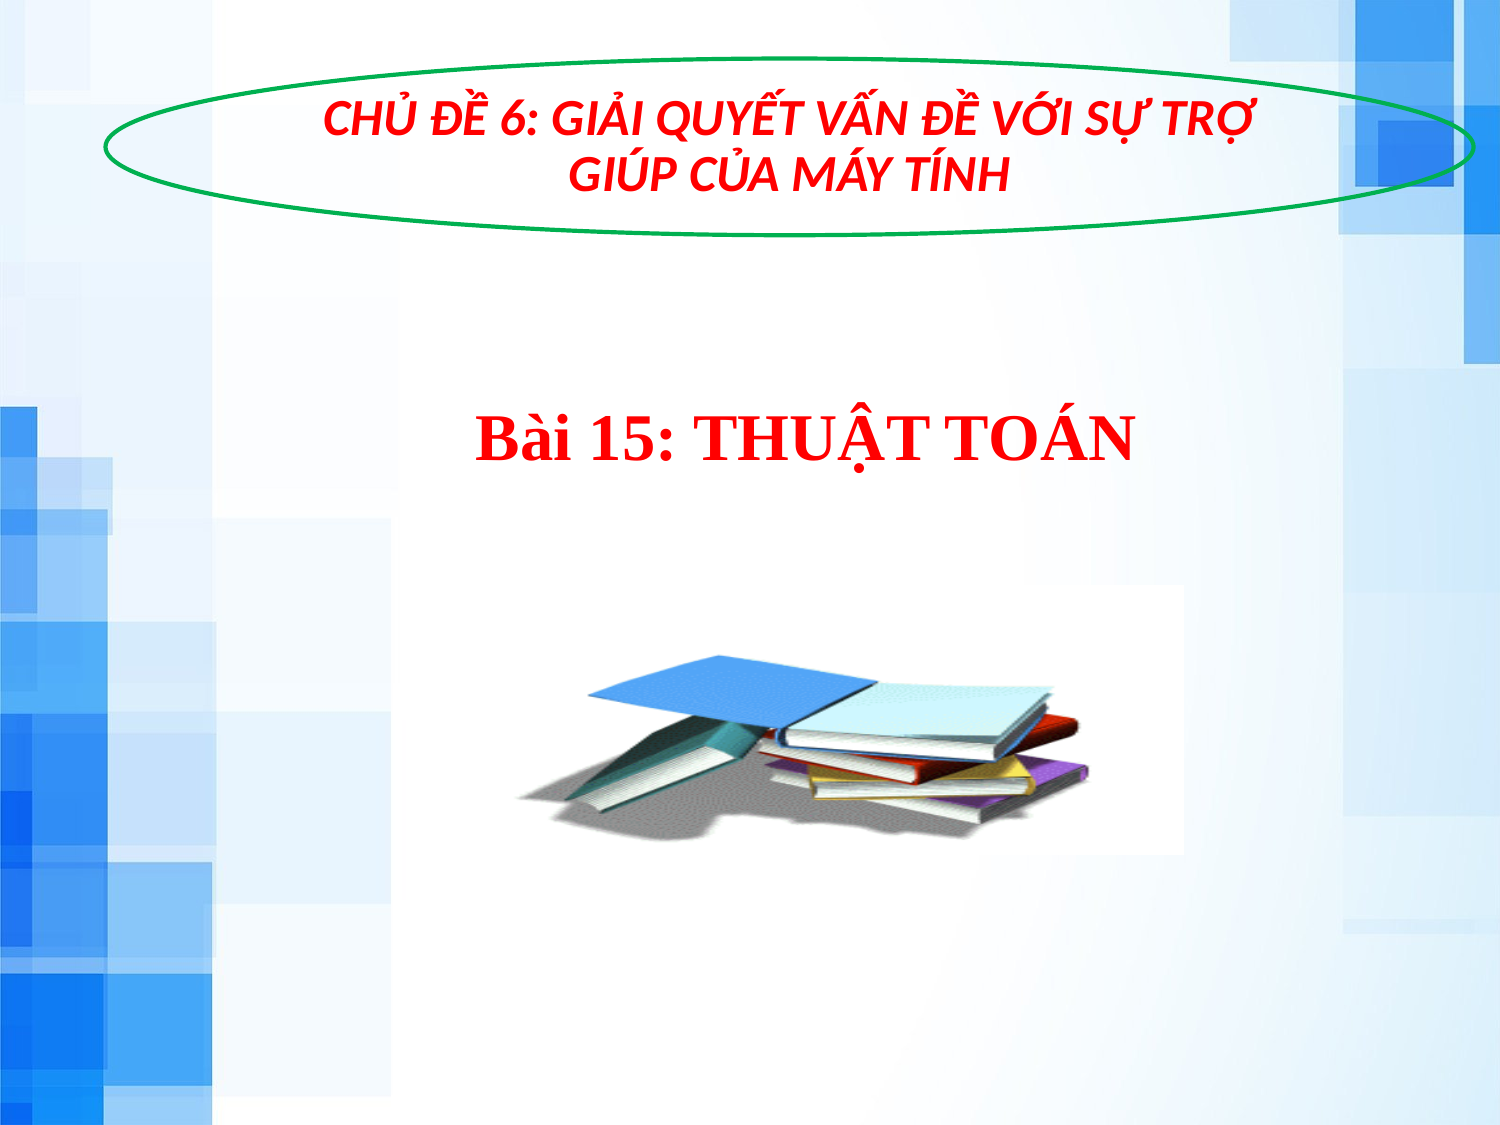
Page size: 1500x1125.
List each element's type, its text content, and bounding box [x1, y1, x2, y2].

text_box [105, 58, 1474, 236]
text_box Bài 15: THUẬT TOÁN [164, 386, 1449, 482]
picture [0, 0, 1500, 1125]
